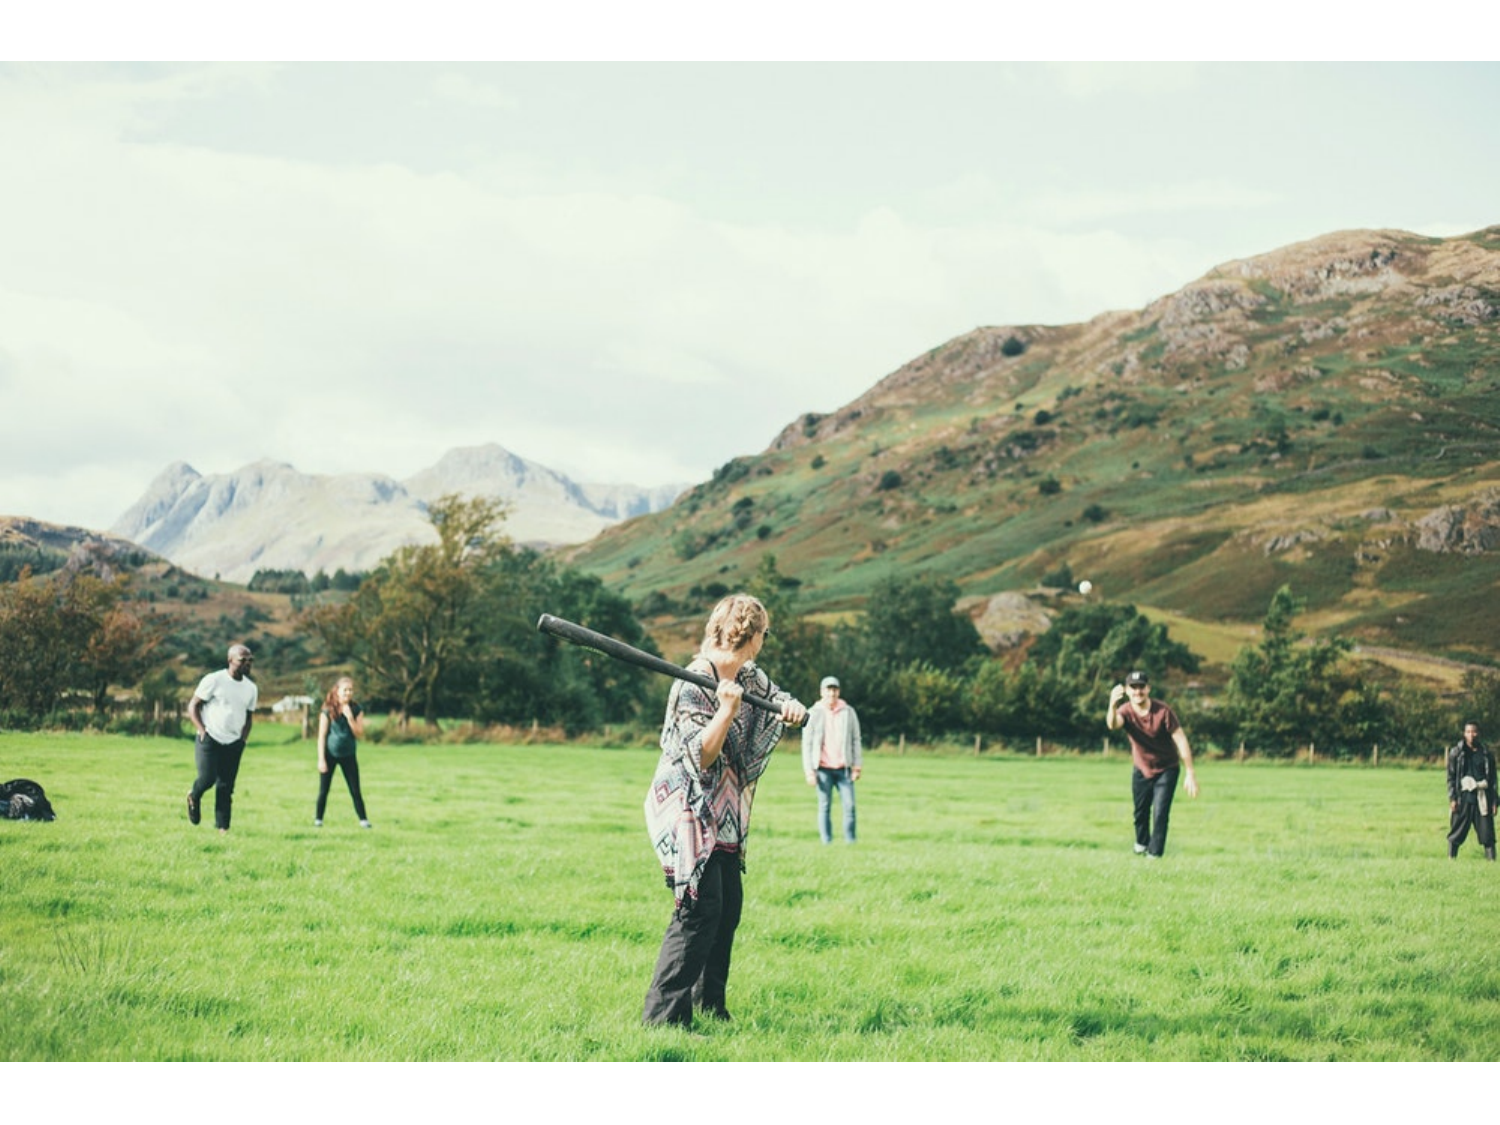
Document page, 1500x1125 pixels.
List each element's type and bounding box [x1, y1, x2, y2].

picture [0, 61, 1500, 1062]
